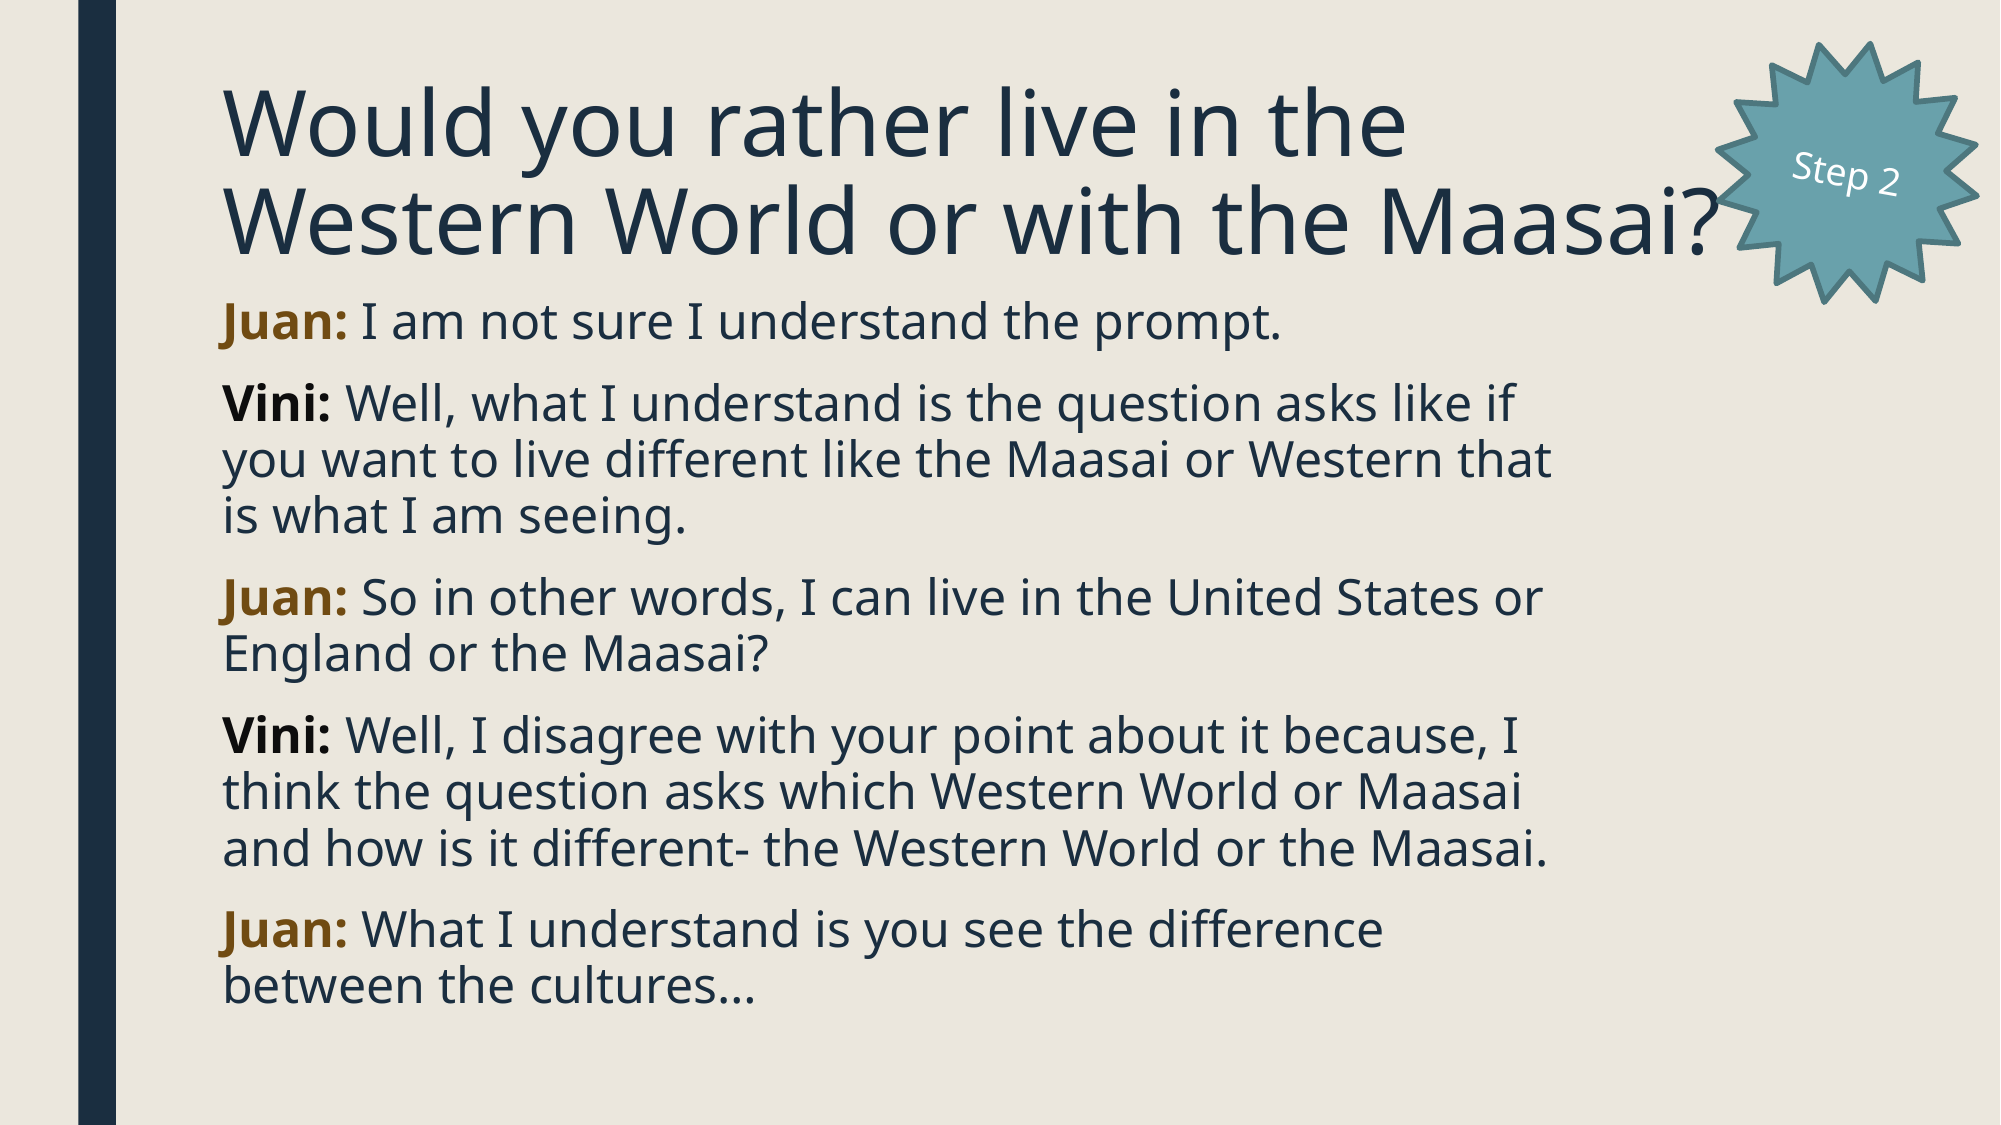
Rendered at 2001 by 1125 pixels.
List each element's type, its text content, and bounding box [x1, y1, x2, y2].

list Juan: I am not sure I understand the prompt. Vini: Well, what I understand is the question asks like if you want to live different like the Maasai or Western that is what I am seeing. Juan: So in other words, I can live in the United States or England or the Maasai? Vini: Well, I disagree with your point about it because, I think the question asks which Western World or Maasai and how is it different- the Western World or the Maasai. Juan: What I understand is you see the difference between the cultures… [206, 287, 1617, 1073]
text_box Step 2 [1714, 40, 1980, 305]
title Would you rather live in the Western World or with the Maasai? [206, 71, 1797, 306]
